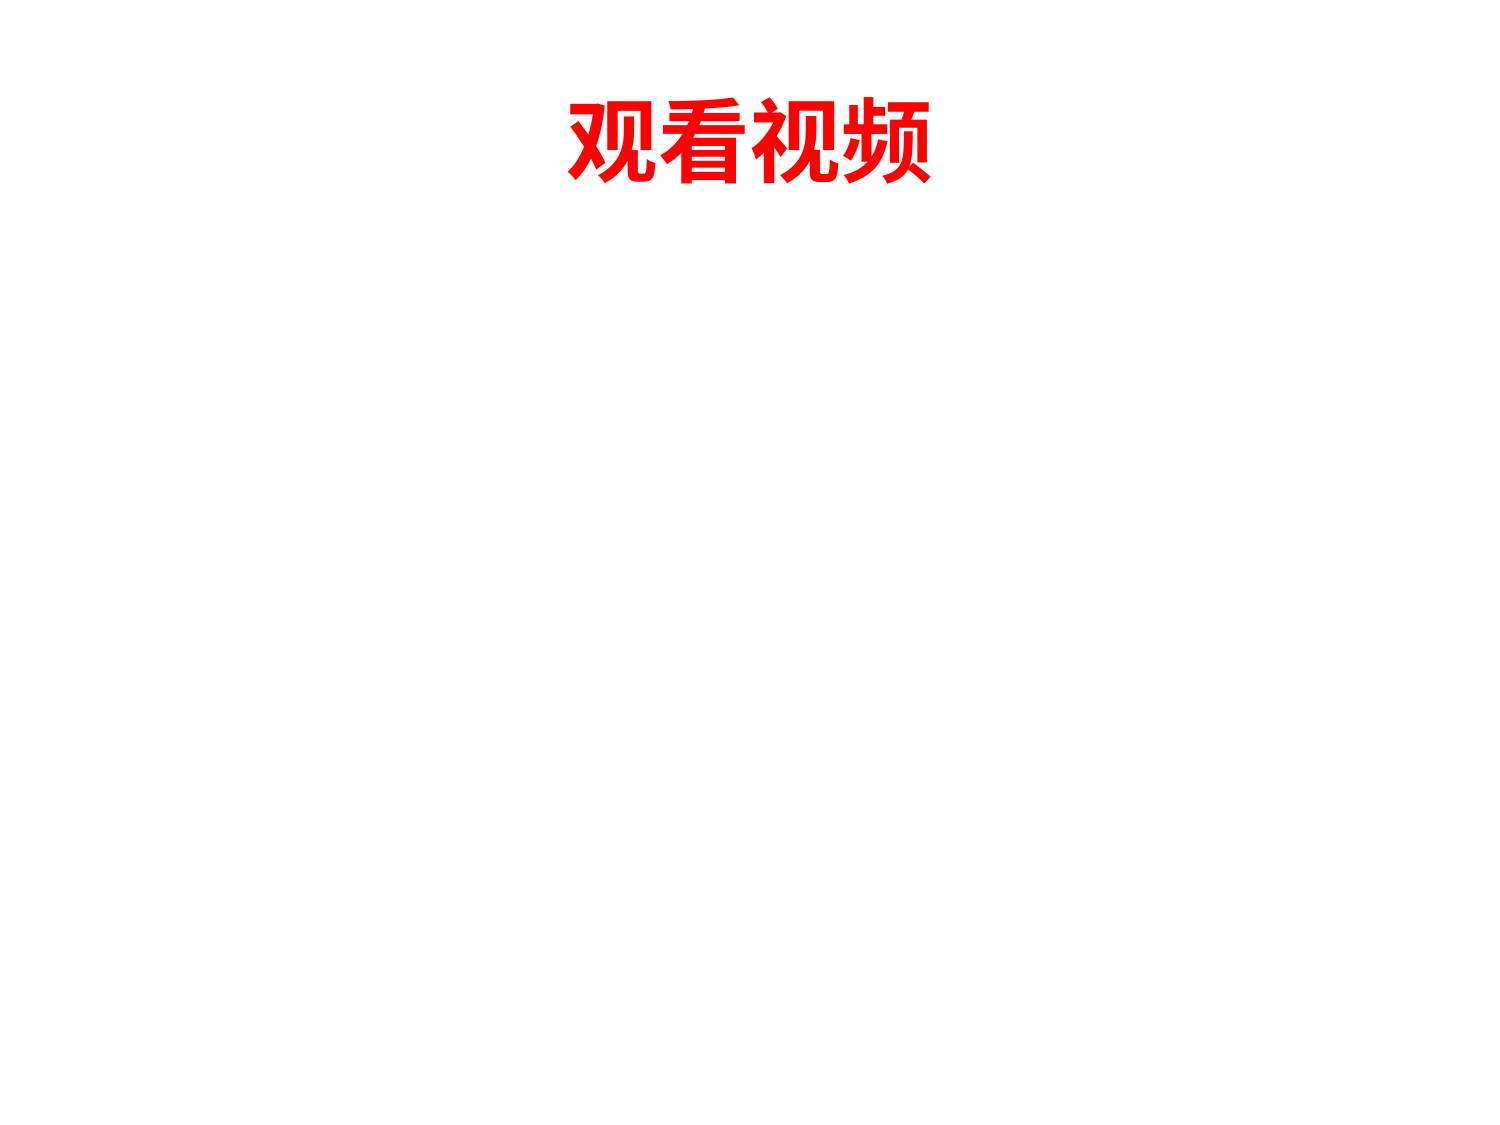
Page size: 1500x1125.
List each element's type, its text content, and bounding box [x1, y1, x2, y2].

title 观看视频 [74, 44, 1426, 233]
